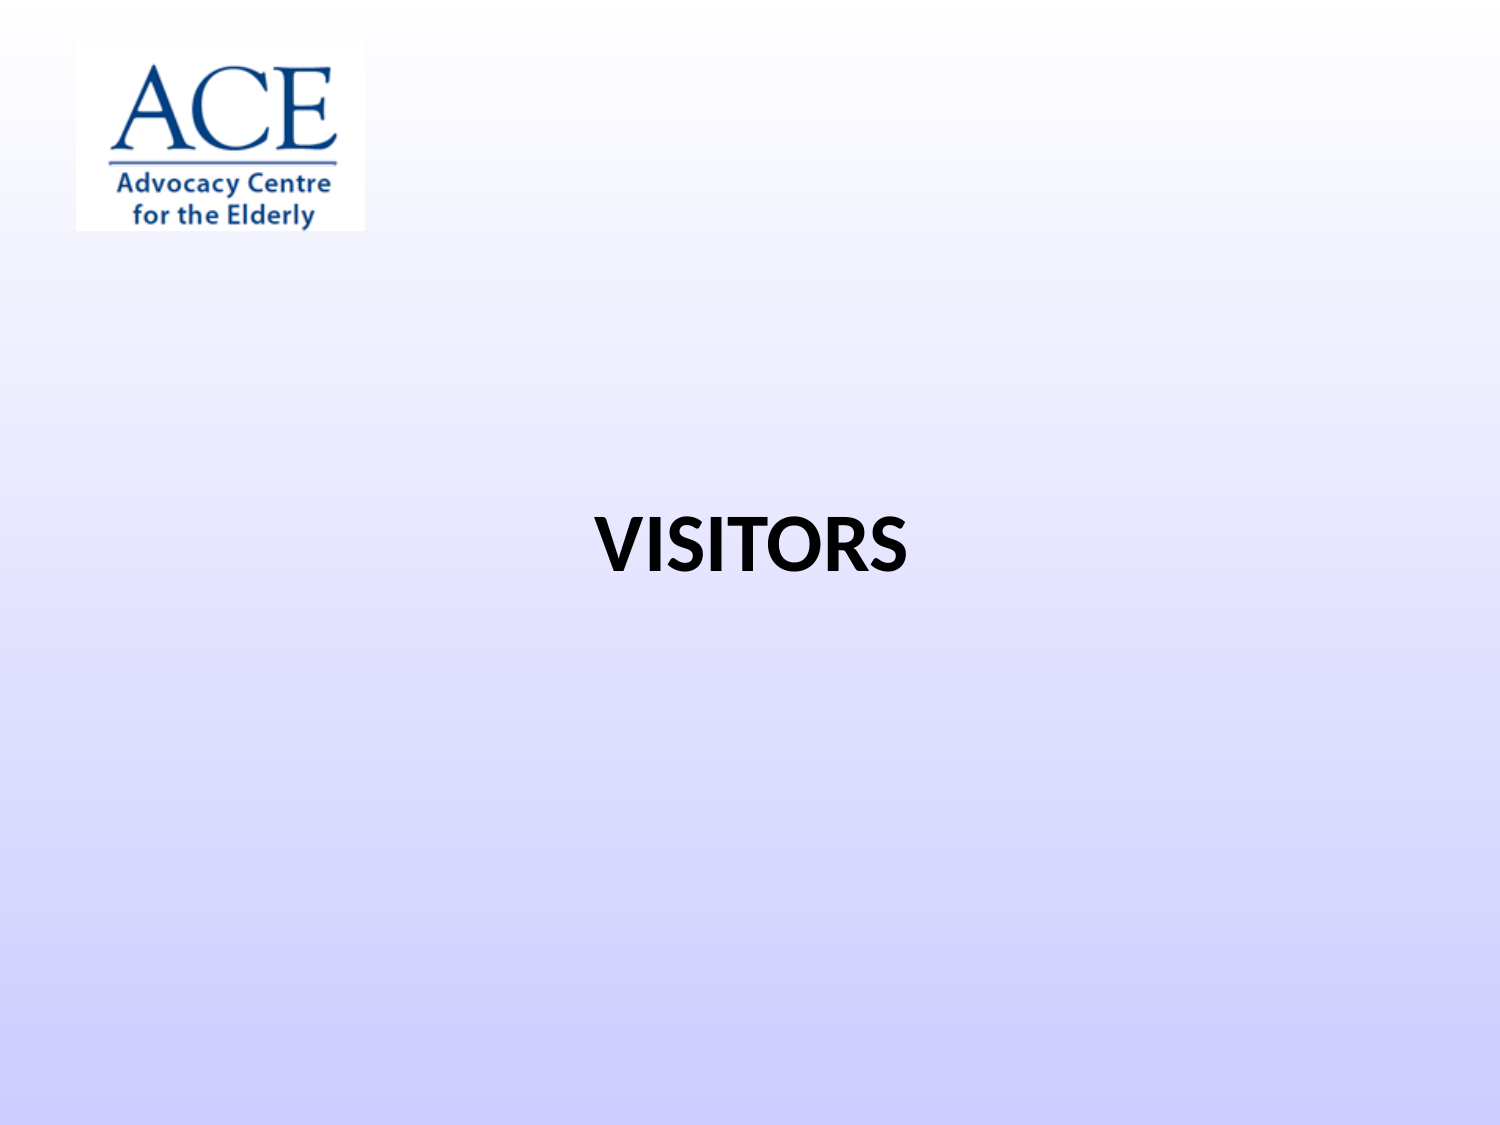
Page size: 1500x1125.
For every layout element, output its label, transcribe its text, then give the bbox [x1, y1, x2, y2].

list VISITORS [114, 350, 1390, 597]
picture [76, 42, 365, 231]
